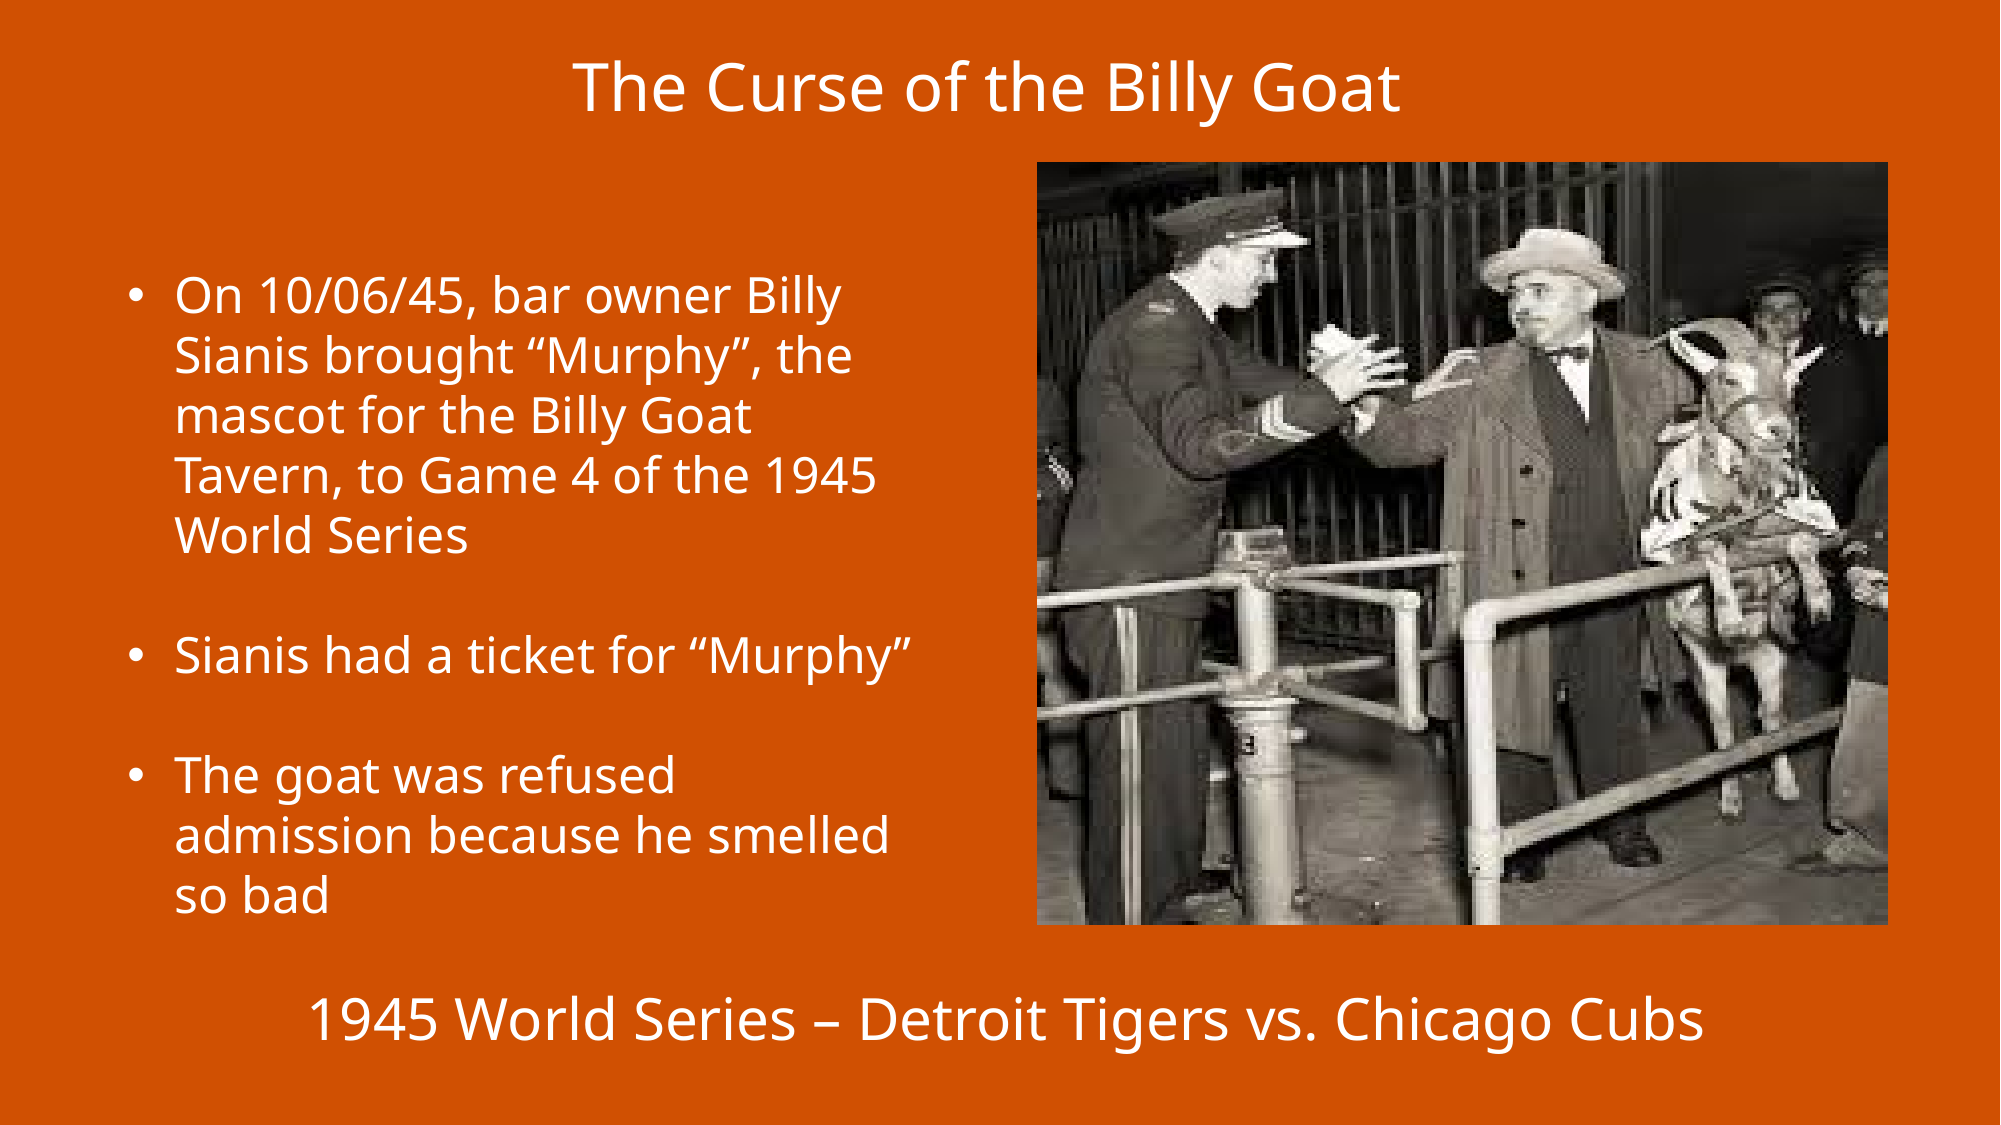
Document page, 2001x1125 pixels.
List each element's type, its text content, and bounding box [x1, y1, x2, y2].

picture [1037, 162, 1888, 925]
text_box 1945 World Series – Detroit Tigers vs. Chicago Cubs [125, 975, 1888, 1060]
text_box On 10/06/45, bar owner Billy Sianis brought “Murphy”, the mascot for the Billy Goat Tavern, to Game 4 of the 1945 World Series Sianis had a ticket for “Murphy” The goat was refused admission because he smelled so bad [112, 256, 938, 977]
text_box The Curse of the Billy Goat [112, 37, 1863, 133]
